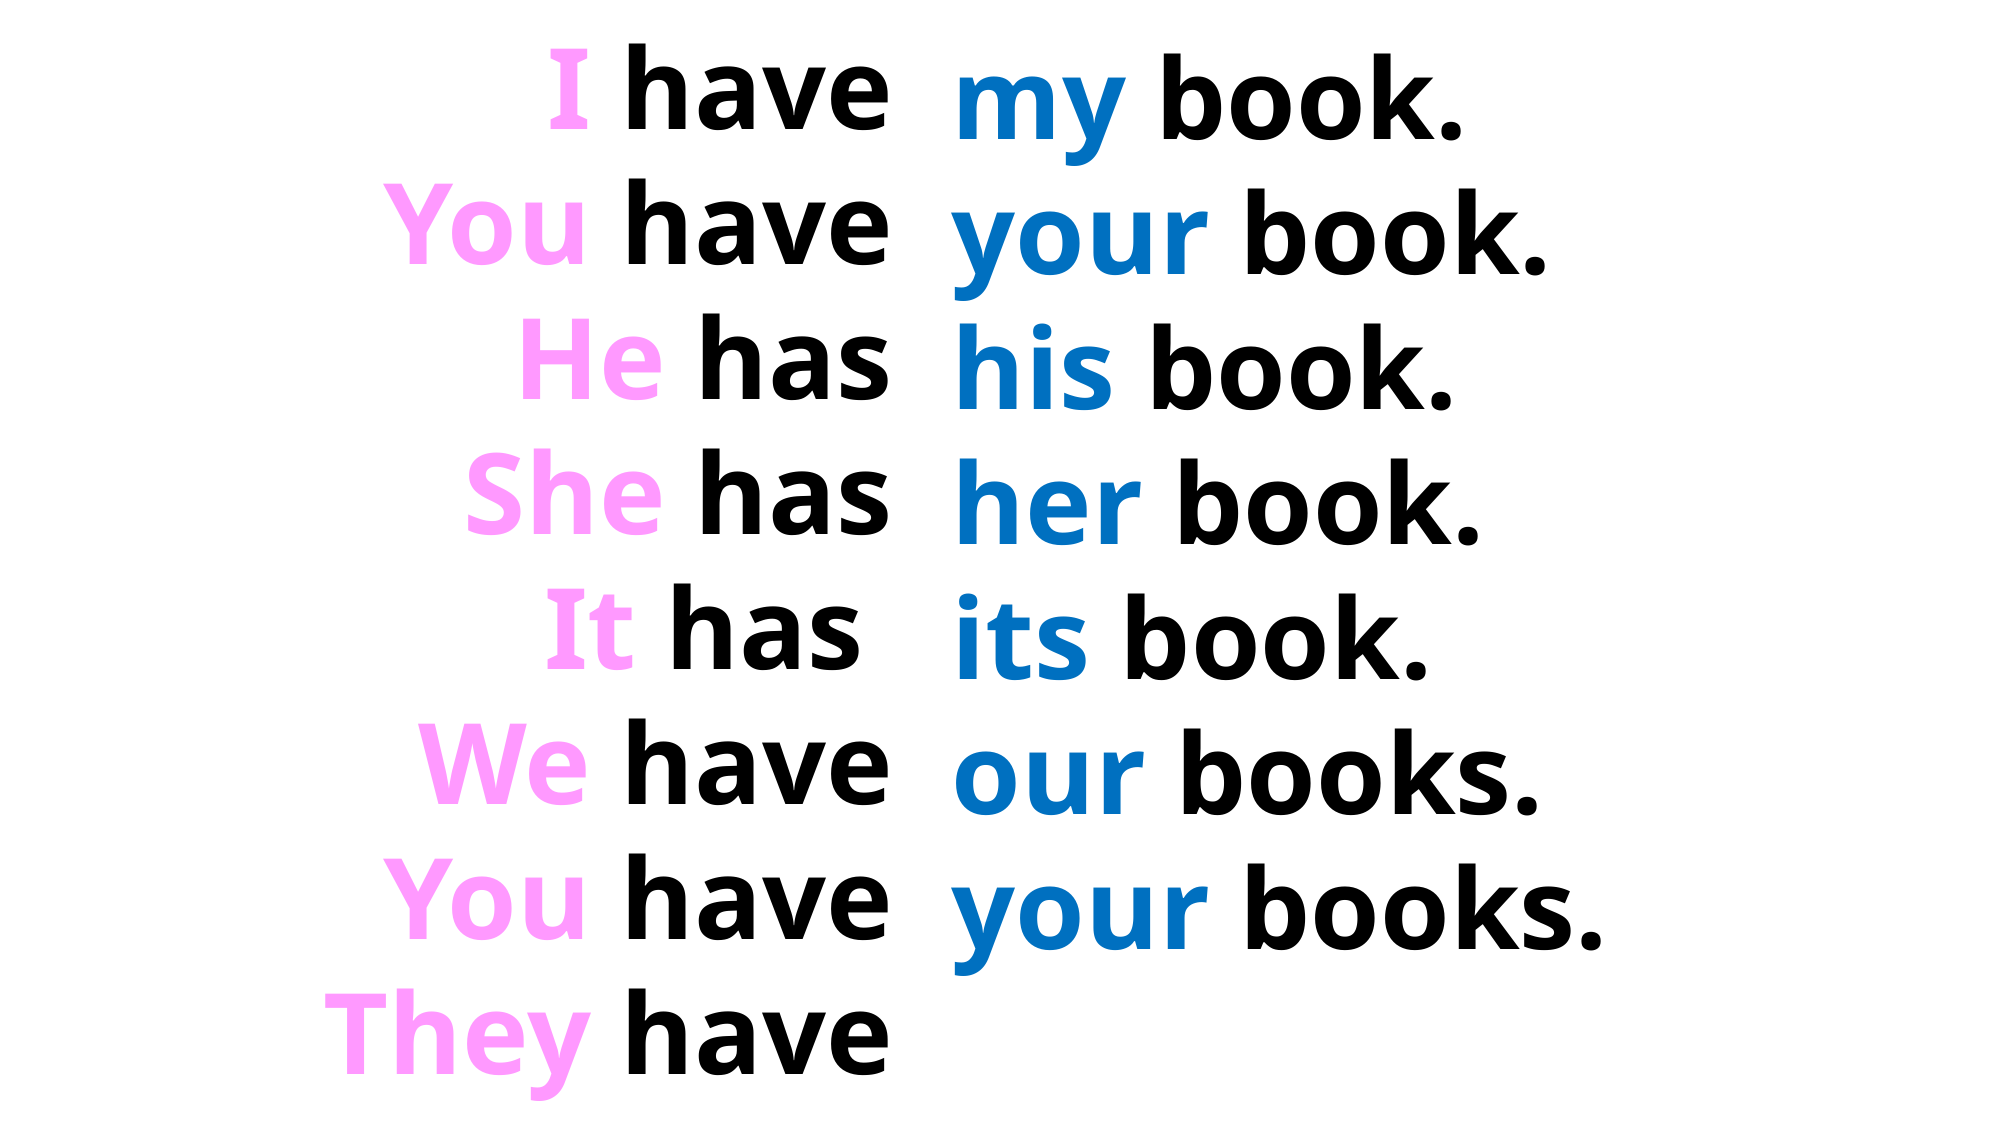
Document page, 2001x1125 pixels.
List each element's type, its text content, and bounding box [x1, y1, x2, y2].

text_box I have You have He has She has It has We have You have They have [221, 9, 908, 1105]
text_box my book. your book. his book. her book. its book. our books. your books. [907, 19, 1671, 1114]
